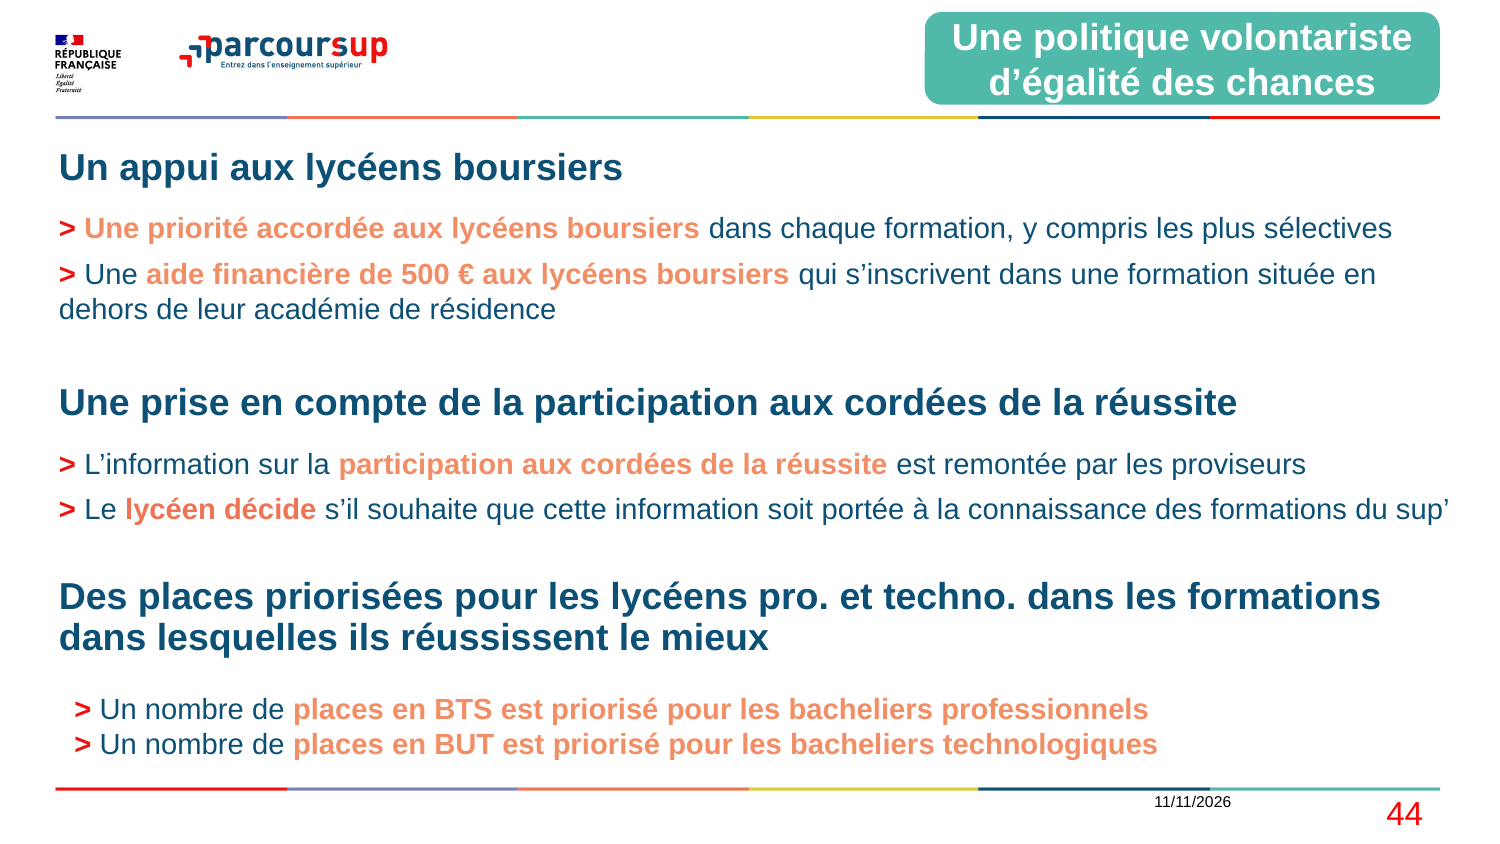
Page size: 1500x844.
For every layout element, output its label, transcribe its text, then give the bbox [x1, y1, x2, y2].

picture [0, 0, 1499, 844]
text_box Une prise en compte de la participation aux cordées de la réussite [59, 383, 1441, 445]
text_box 17/01/2022 [1054, 784, 1246, 844]
text_box Des places priorisées pour les lycéens pro. et techno. dans les formations dans lesquelles ils réussissent le mieux [59, 577, 1441, 640]
text_box <numéro> [1246, 784, 1438, 844]
text_box Une politique volontariste d’égalité des chances [924, 11, 1440, 105]
text_box > Une priorité accordée aux lycéens boursiers dans chaque formation, y compris les plus sélectives > Une aide financière de 500 € aux lycéens boursiers qui s’inscrivent dans une formation située en dehors de leur académie de résidence [58, 209, 1464, 382]
text_box Un appui aux lycéens boursiers [59, 147, 1441, 210]
text_box > L’information sur la participation aux cordées de la réussite est remontée par les proviseurs > Le lycéen décide s’il souhaite que cette information soit portée à la connaissance des formations du sup’ [58, 445, 1464, 552]
text_box > Un nombre de places en BTS est priorisé pour les bacheliers professionnels > Un nombre de places en BUT est priorisé pour les bacheliers technologiques [59, 665, 1500, 768]
